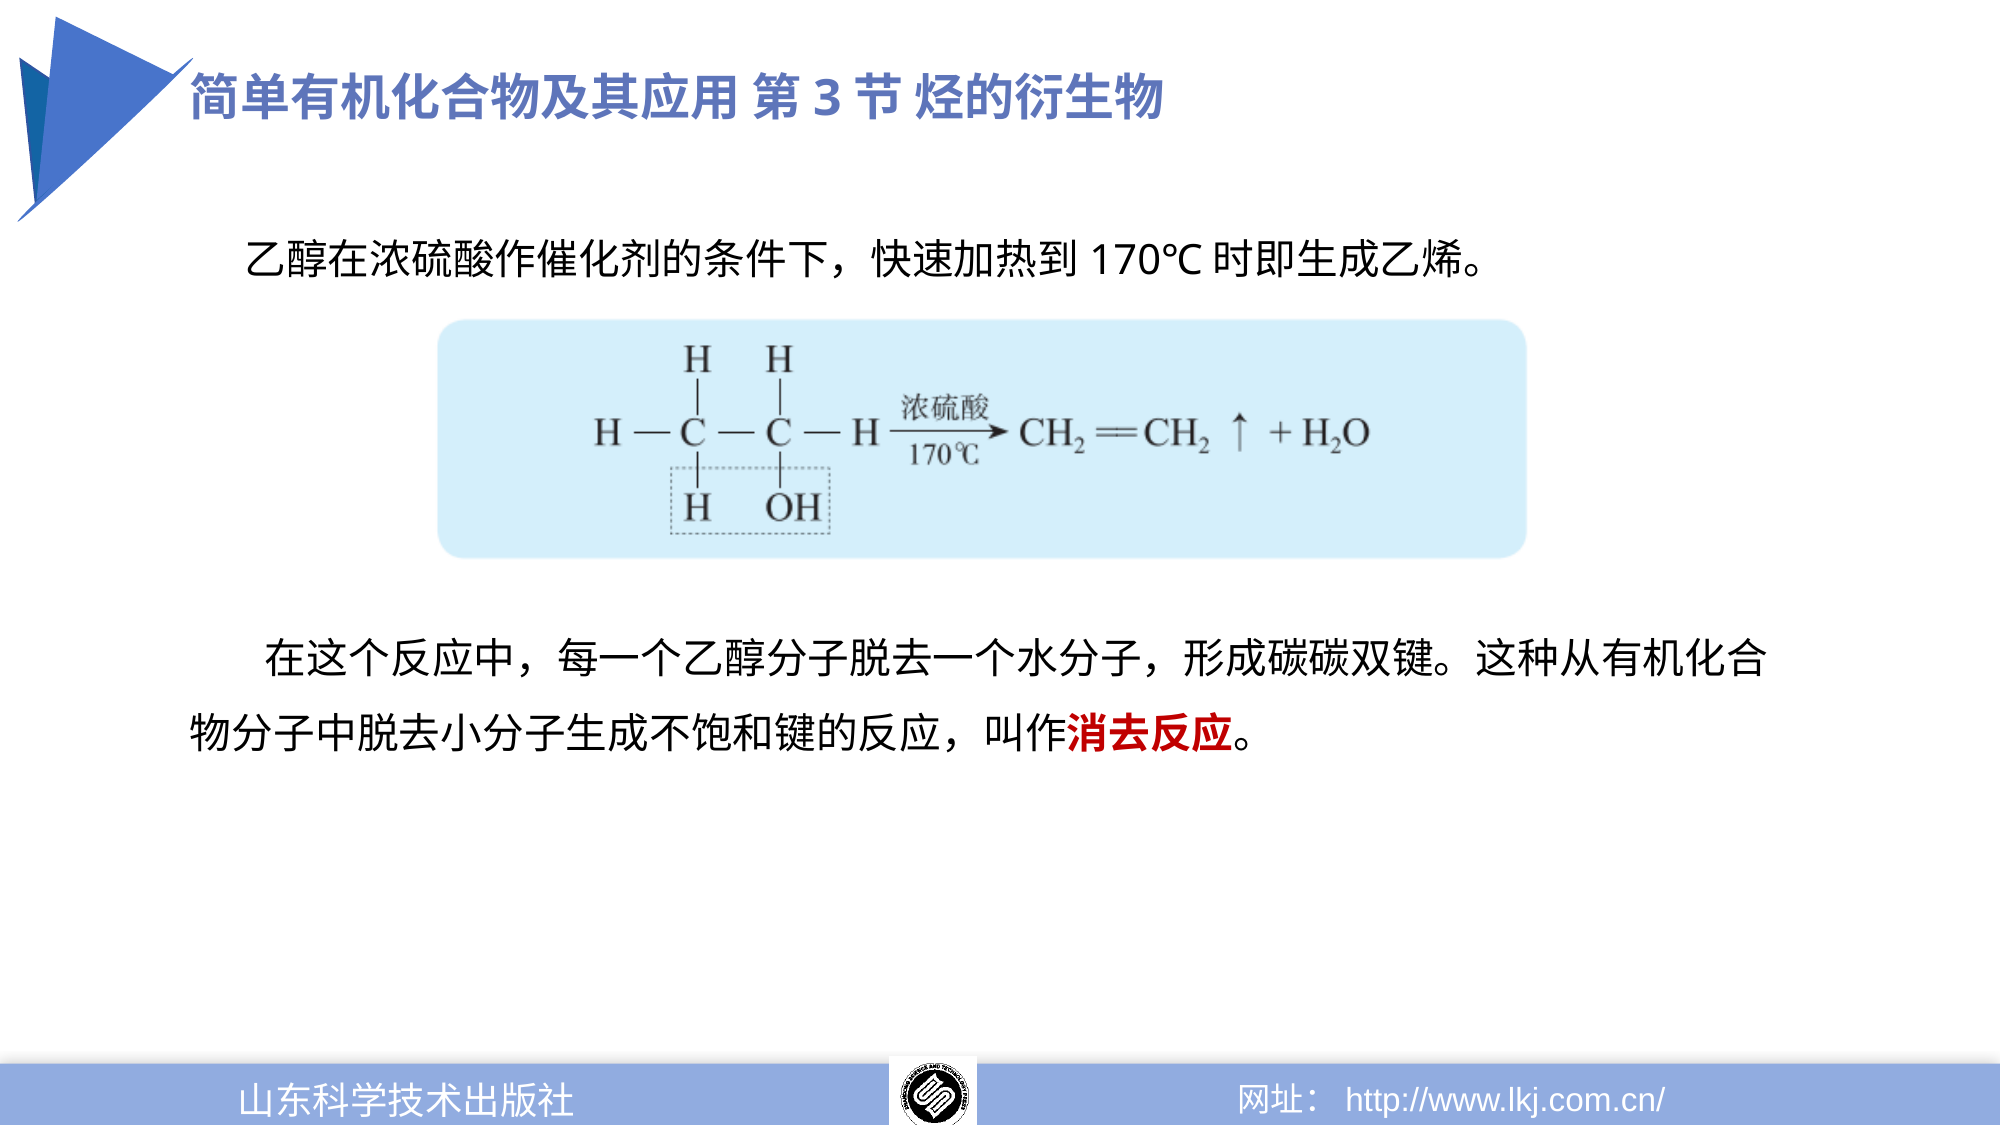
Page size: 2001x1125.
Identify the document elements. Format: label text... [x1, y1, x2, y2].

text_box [0, 29, 226, 182]
text_box 网址：http://www.lkj.com.cn/ [1222, 1070, 1890, 1125]
picture [423, 311, 1534, 564]
text_box [978, 1062, 2000, 1125]
picture [889, 1055, 978, 1125]
text_box 山东科学技术出版社 [222, 1069, 889, 1125]
text_box 简单有机化合物及其应用 第3节 烃的衍生物 [226, 58, 1534, 134]
text_box 乙醇在浓硫酸作催化剂的条件下，快速加热到170℃时即生成乙烯。 [154, 200, 1890, 290]
text_box 在这个反应中，每一个乙醇分子脱去一个水分子，形成碳碳双键。这种从有机化合物分子中脱去小分子生成不饱和键的反应，叫作消去反应。 [175, 599, 1797, 765]
text_box [0, 1062, 889, 1125]
